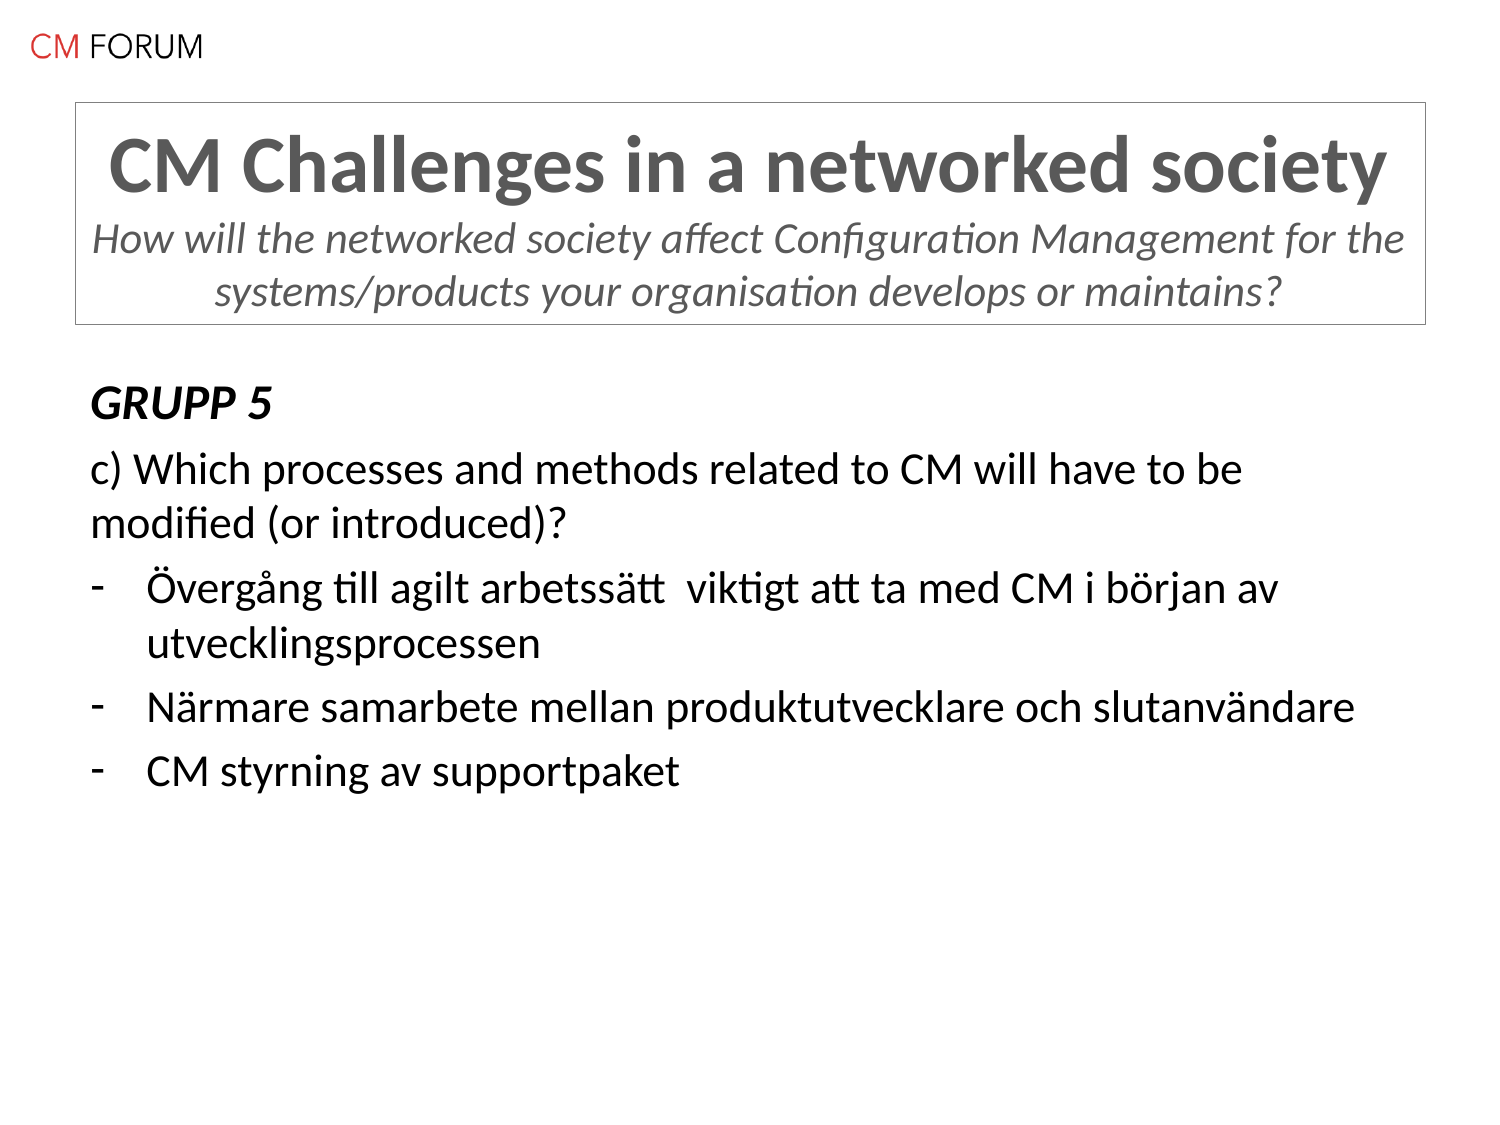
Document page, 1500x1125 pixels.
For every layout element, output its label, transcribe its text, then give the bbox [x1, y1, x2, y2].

list GRUPP 5 c) Which processes and methods related to CM will have to be modified (or introduced)? Övergång till agilt arbetssätt viktigt att ta med CM i början av utvecklingsprocessen Närmare samarbete mellan produktutvecklare och slutanvändare CM styrning av supportpaket [75, 361, 1425, 1005]
text_box CM Challenges in a networked society How will the networked society affect Configuration Management for the systems/products your organisation develops or maintains? [74, 101, 1425, 325]
picture [29, 30, 204, 61]
